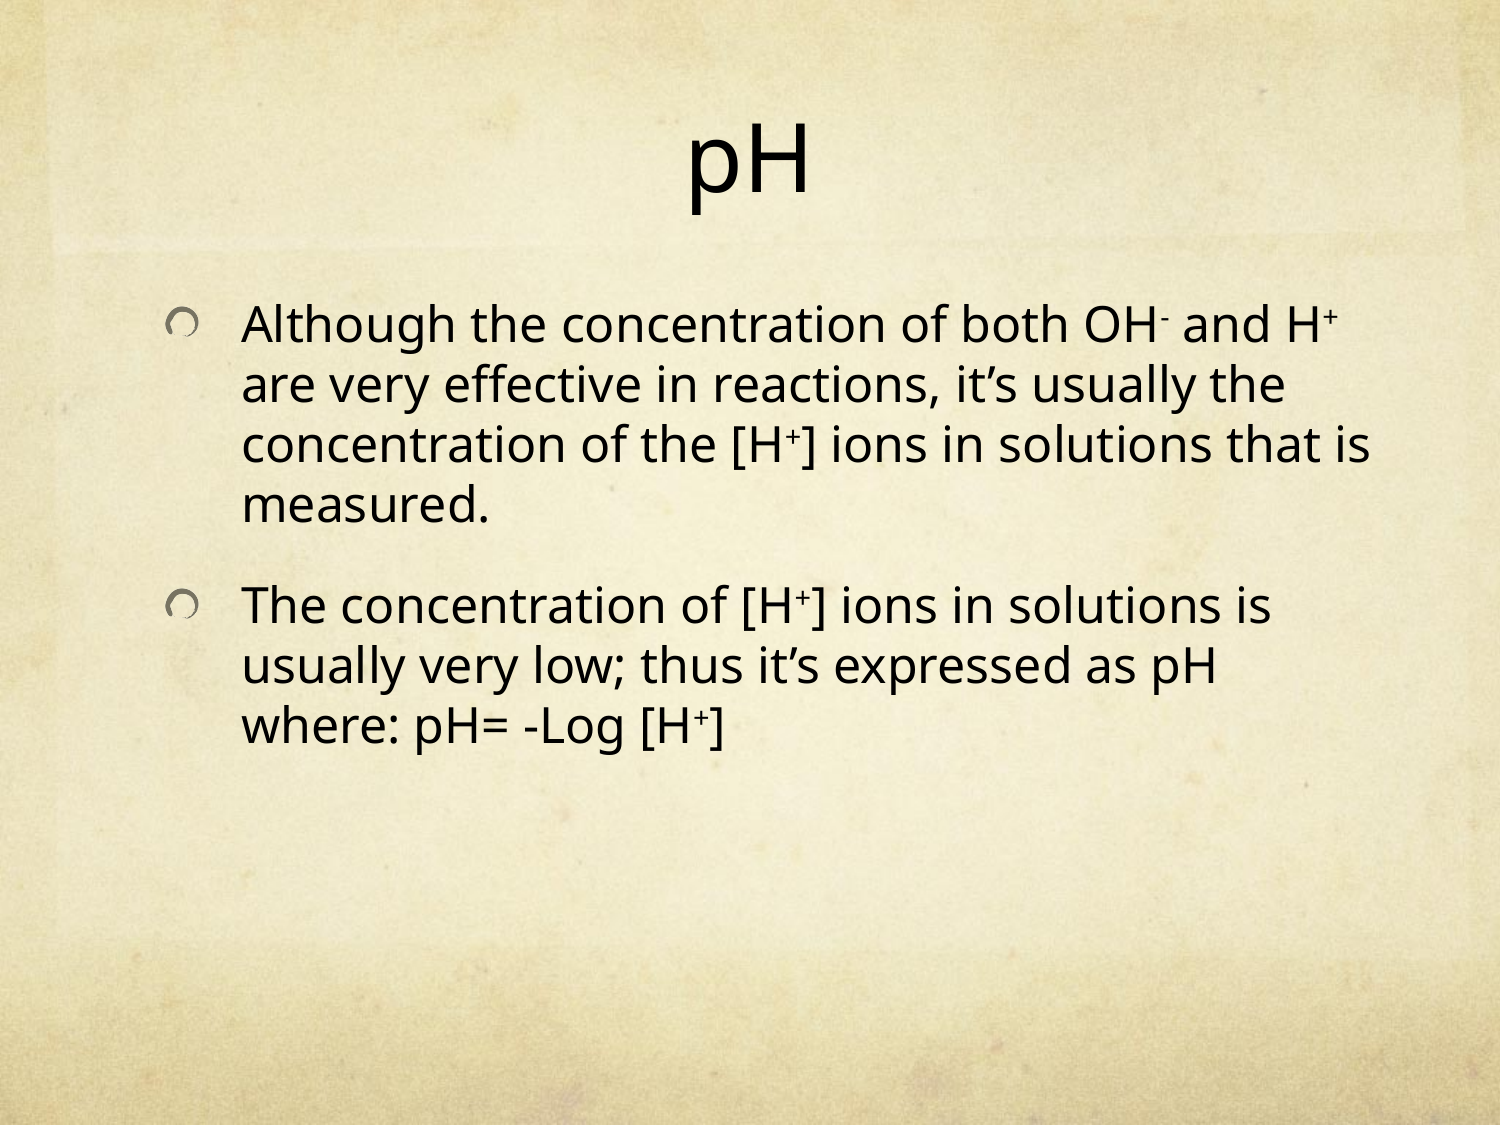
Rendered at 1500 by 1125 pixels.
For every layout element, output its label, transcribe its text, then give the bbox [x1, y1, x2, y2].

list Although the concentration of both OH- and H+ are very effective in reactions, it’s usually the concentration of the [H+] ions in solutions that is measured. The concentration of [H+] ions in solutions is usually very low; thus it’s expressed as pH where: pH= -Log [H+] [150, 284, 1388, 950]
picture [0, 0, 1500, 1125]
title pH [150, 82, 1350, 225]
